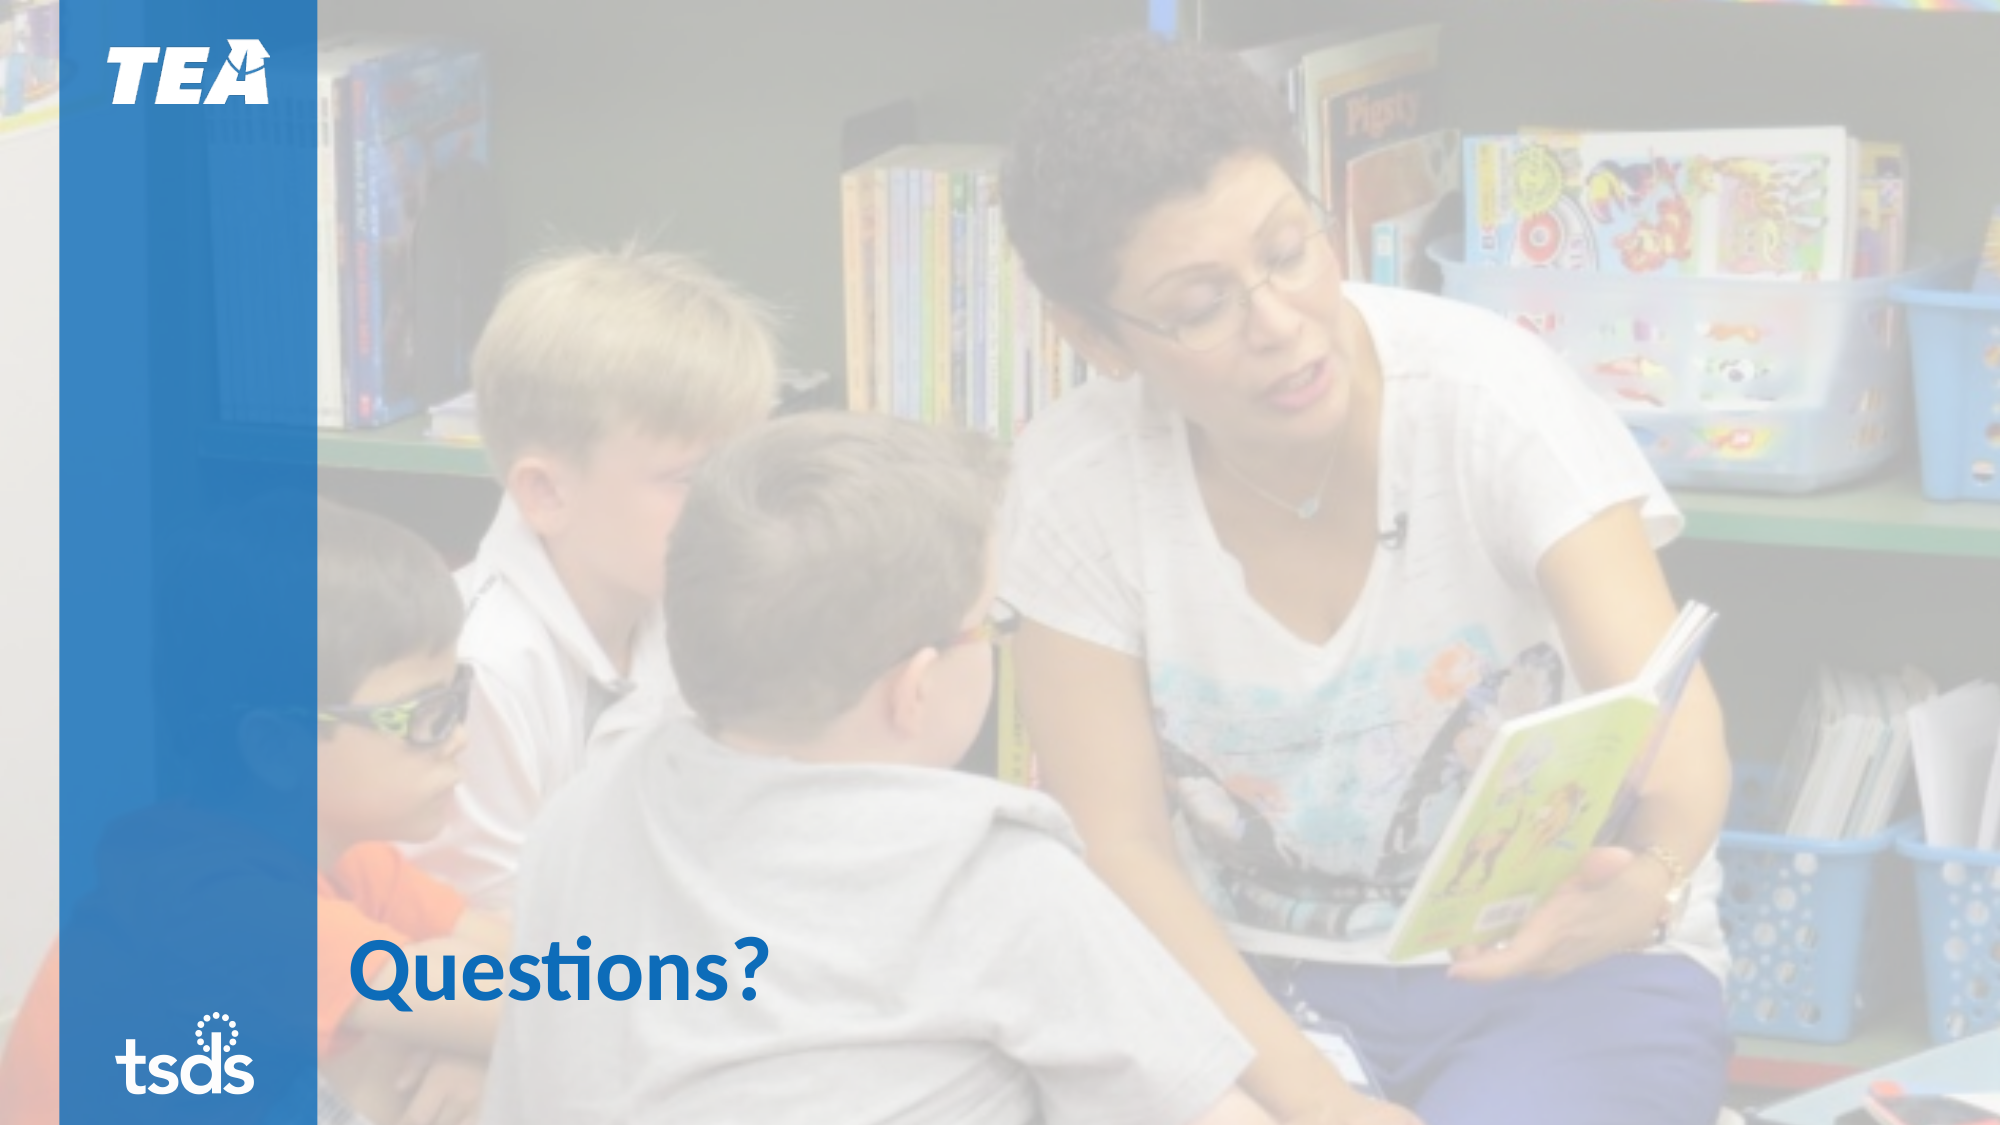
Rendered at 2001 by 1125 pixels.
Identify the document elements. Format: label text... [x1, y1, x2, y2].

picture [106, 38, 270, 104]
title Questions? [333, 635, 1237, 1028]
picture [115, 1012, 258, 1099]
